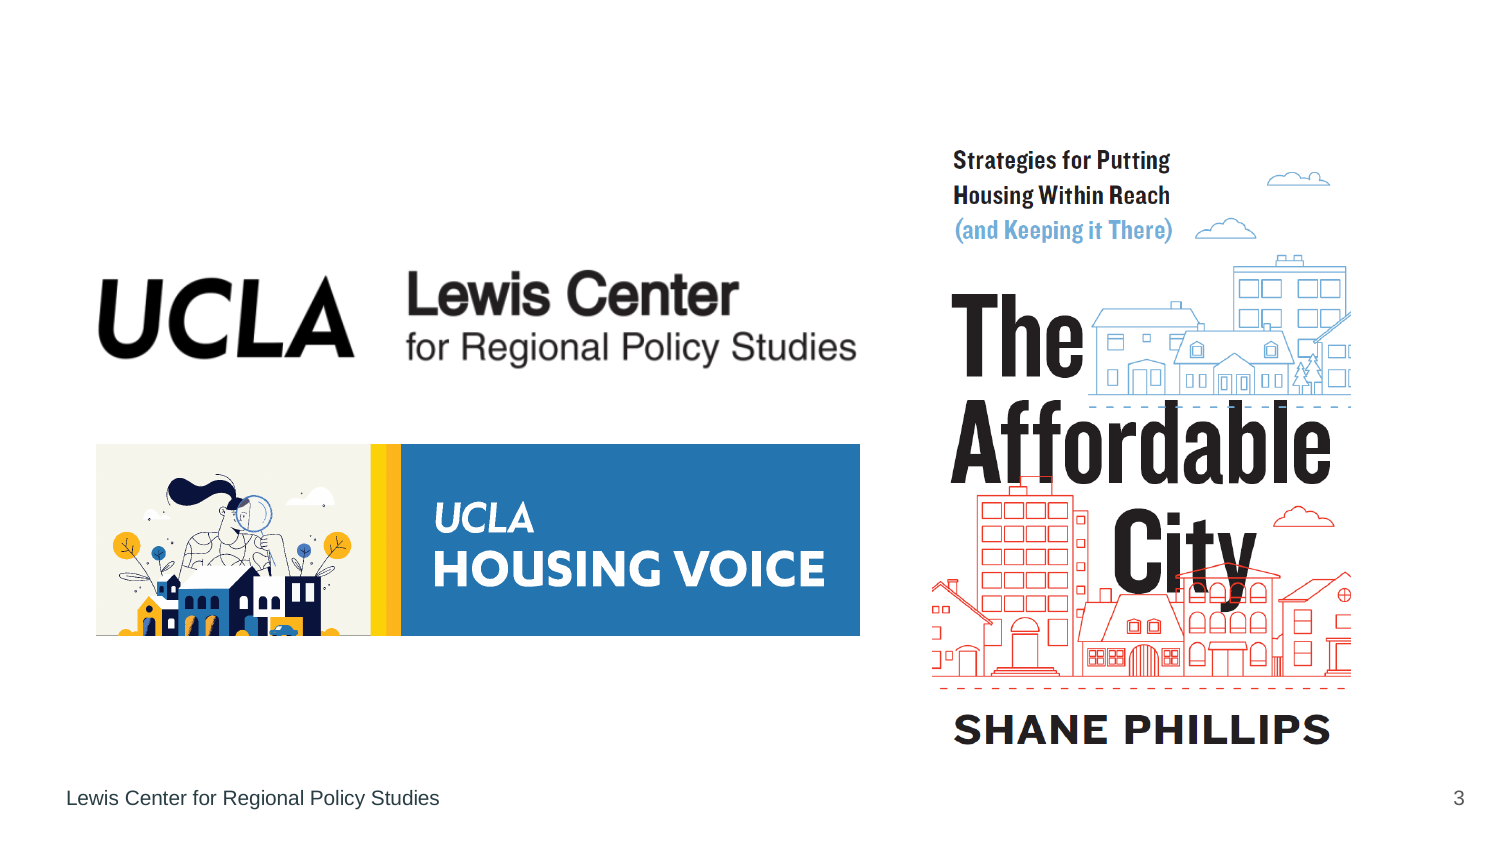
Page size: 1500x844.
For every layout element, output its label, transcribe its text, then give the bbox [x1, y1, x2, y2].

picture [96, 444, 860, 636]
picture [931, 129, 1351, 760]
slide_number Lewis Center for Regional Policy Studies [51, 764, 479, 830]
picture [88, 253, 868, 381]
slide_number 3 [1389, 764, 1480, 830]
